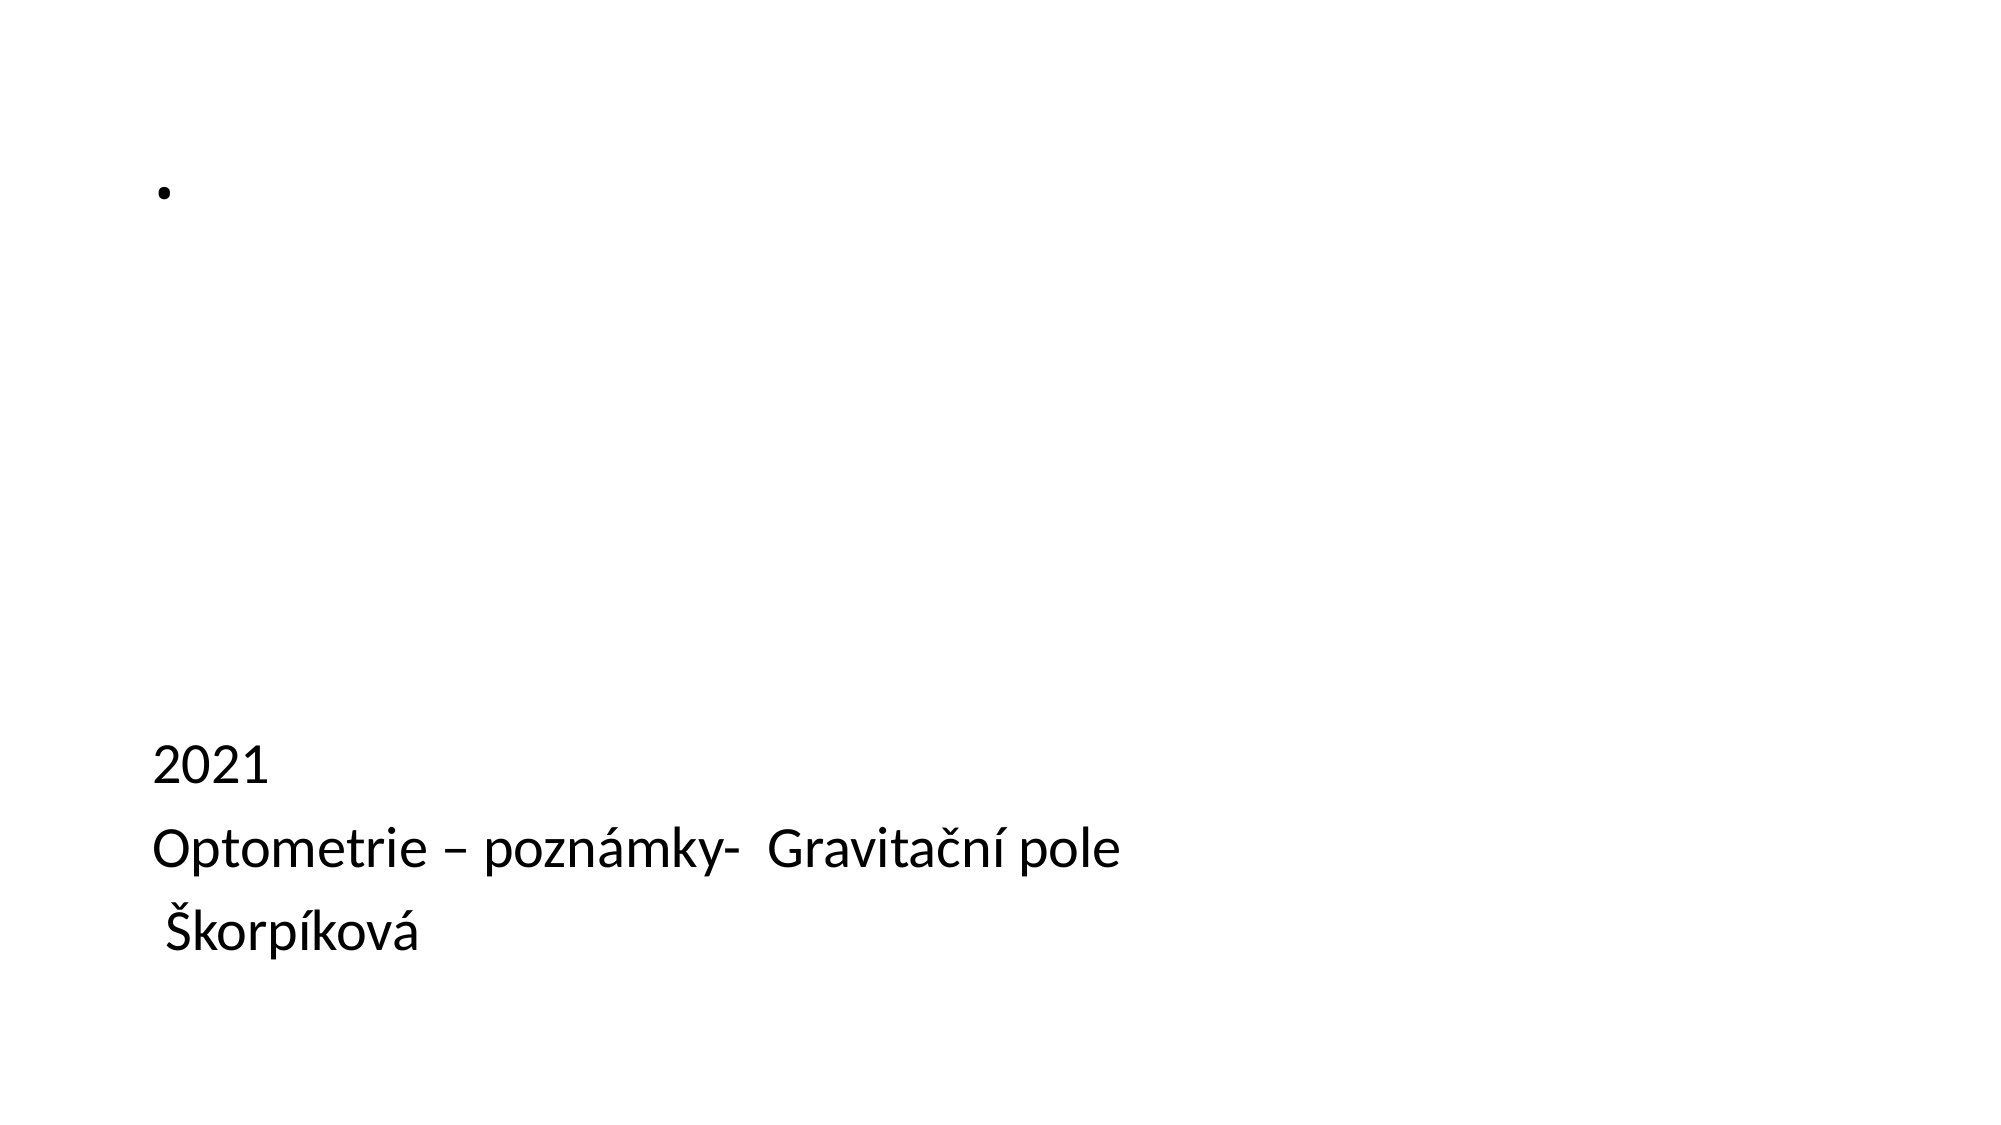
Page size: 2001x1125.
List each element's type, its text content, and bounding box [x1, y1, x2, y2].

list 2021 Optometrie – poznámky- Gravitační pole Škorpíková [137, 299, 1863, 1014]
title . [137, 59, 1863, 278]
